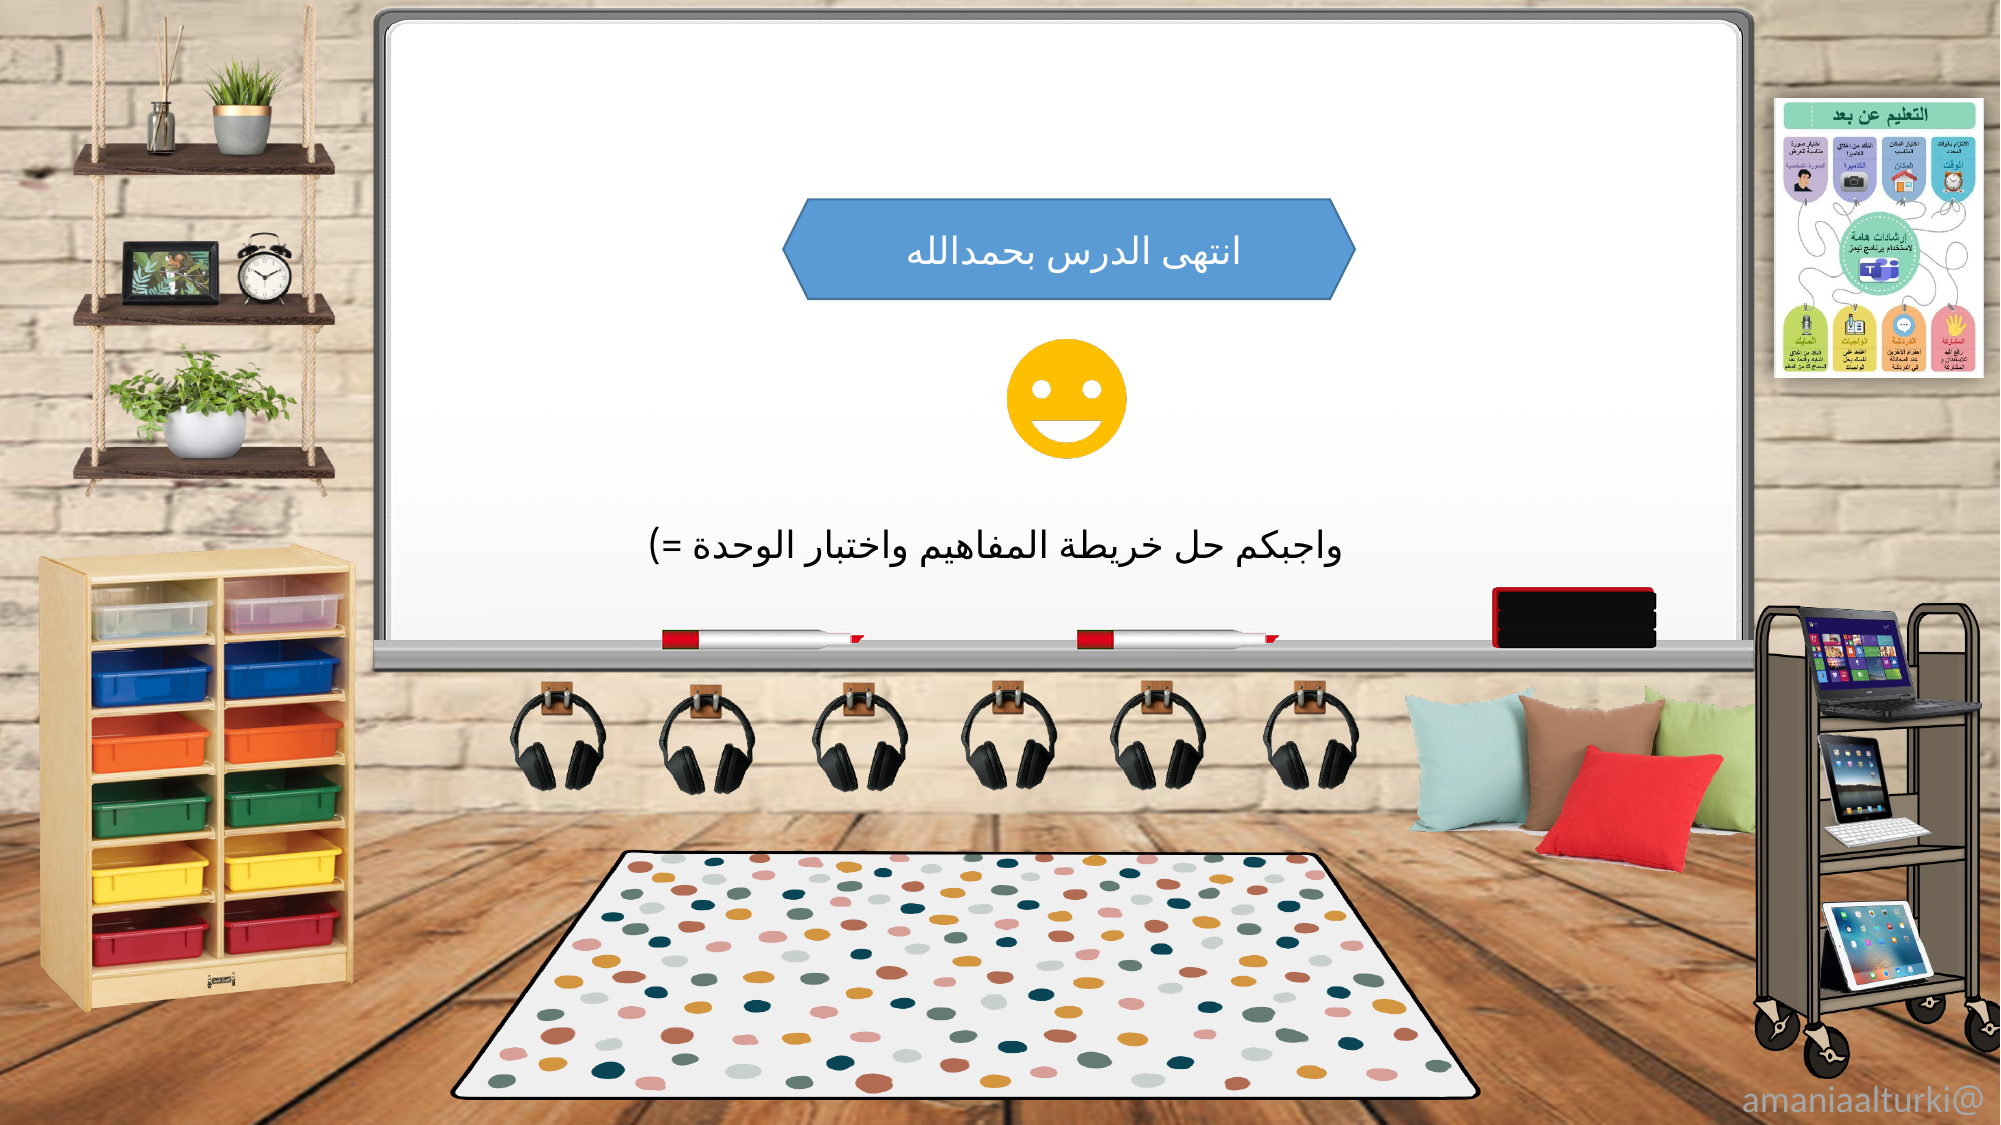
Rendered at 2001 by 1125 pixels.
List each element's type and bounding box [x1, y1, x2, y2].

text_box [1632, 571, 2000, 1111]
picture [0, 0, 2000, 1125]
